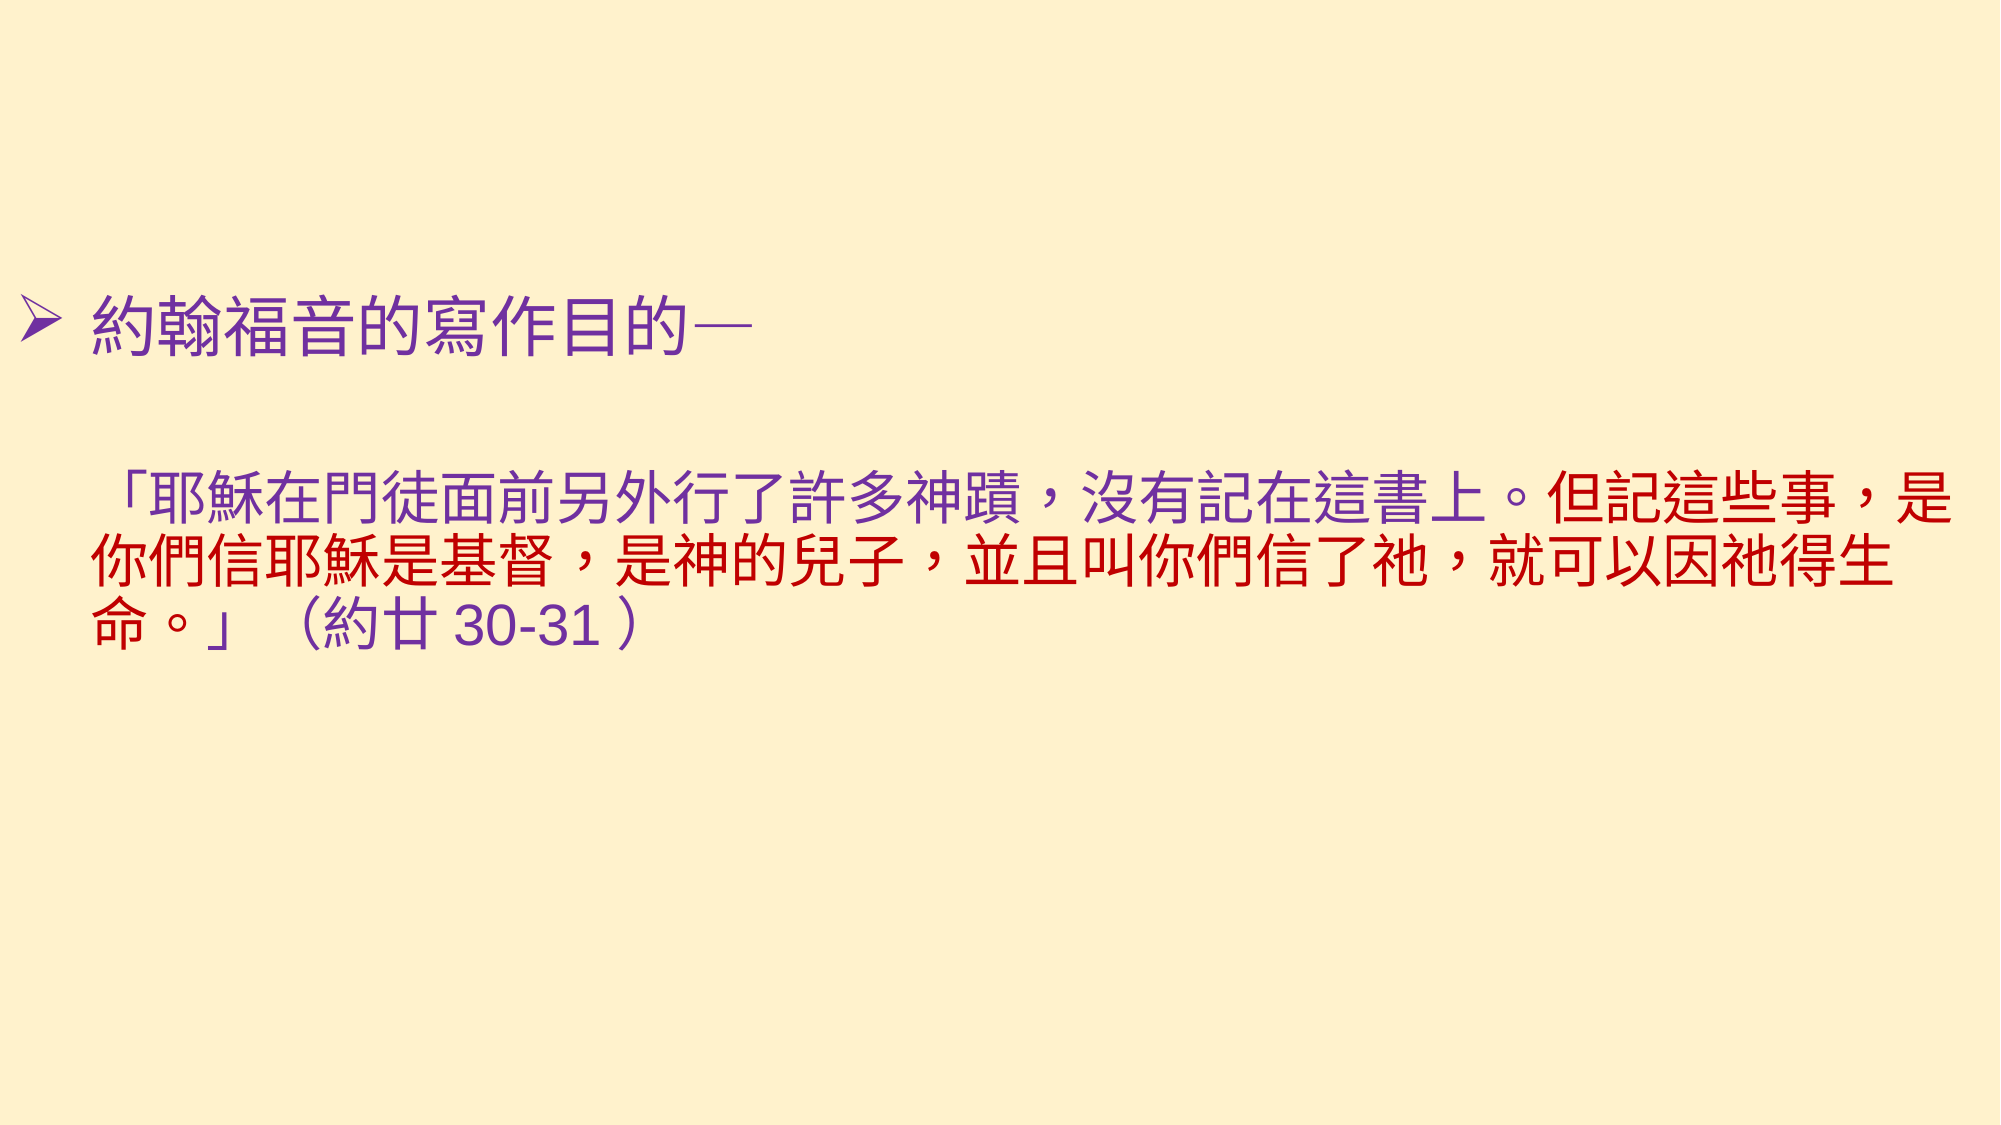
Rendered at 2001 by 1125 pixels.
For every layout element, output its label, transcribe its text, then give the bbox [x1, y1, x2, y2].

subtitle 約翰福音的寫作目的— 「耶穌在門徒面前另外行了許多神蹟，沒有記在這書上。但記這些事，是你們信耶穌是基督，是神的兒子，並且叫你們信了祂，就可以因祂得生命。」（約廿30-31） [0, 0, 2000, 1125]
